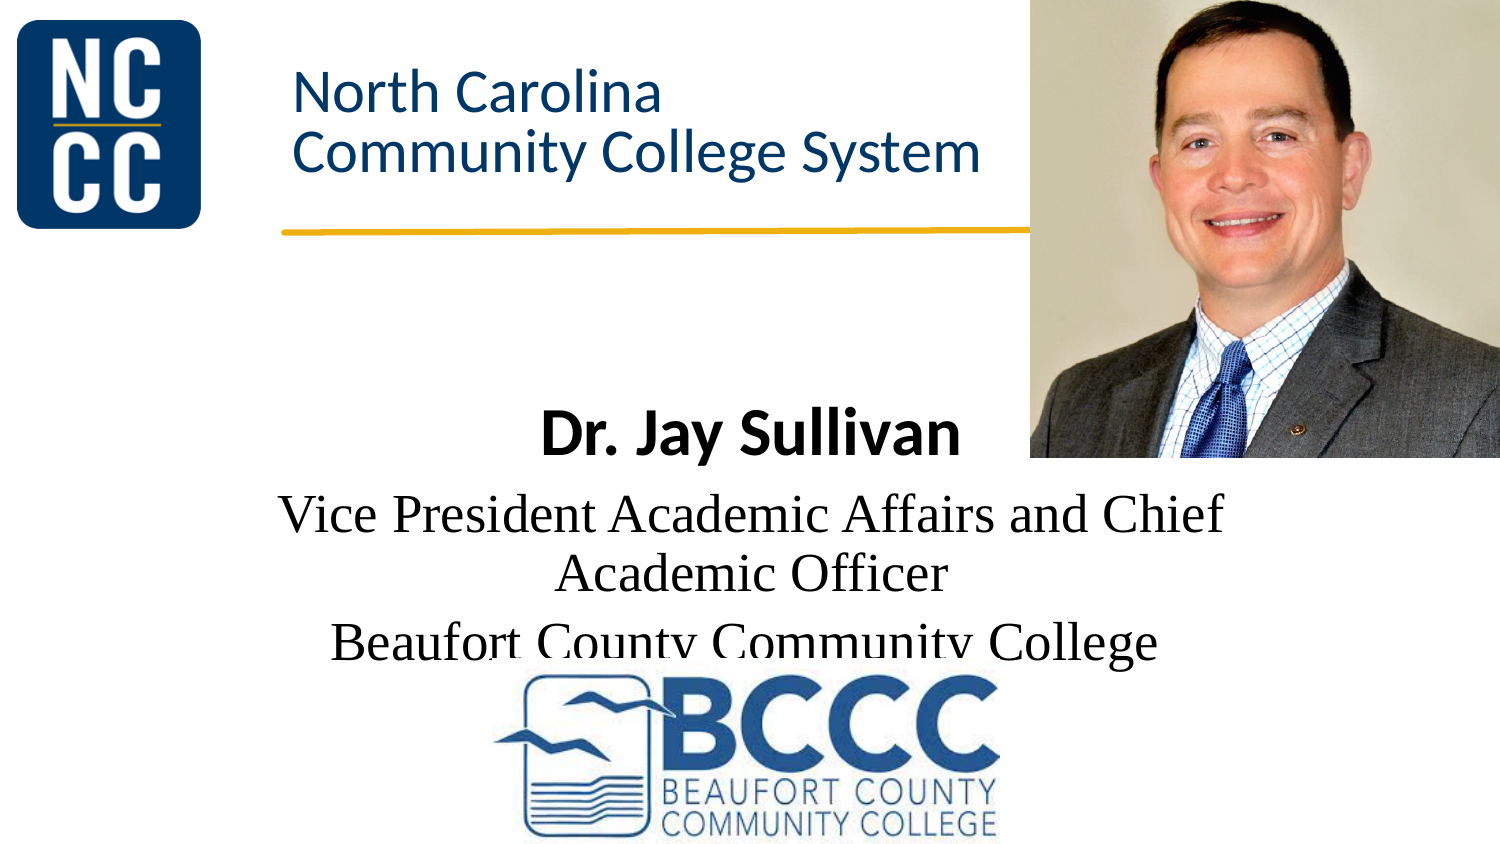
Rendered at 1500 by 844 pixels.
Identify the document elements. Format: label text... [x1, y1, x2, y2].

title Dr. Jay Sullivan [150, 301, 1354, 477]
subtitle Vice President Academic Affairs and Chief Academic Officer Beaufort County Community College [150, 477, 1354, 682]
picture [17, 20, 201, 229]
picture [492, 658, 1000, 844]
picture [1030, 0, 1500, 458]
